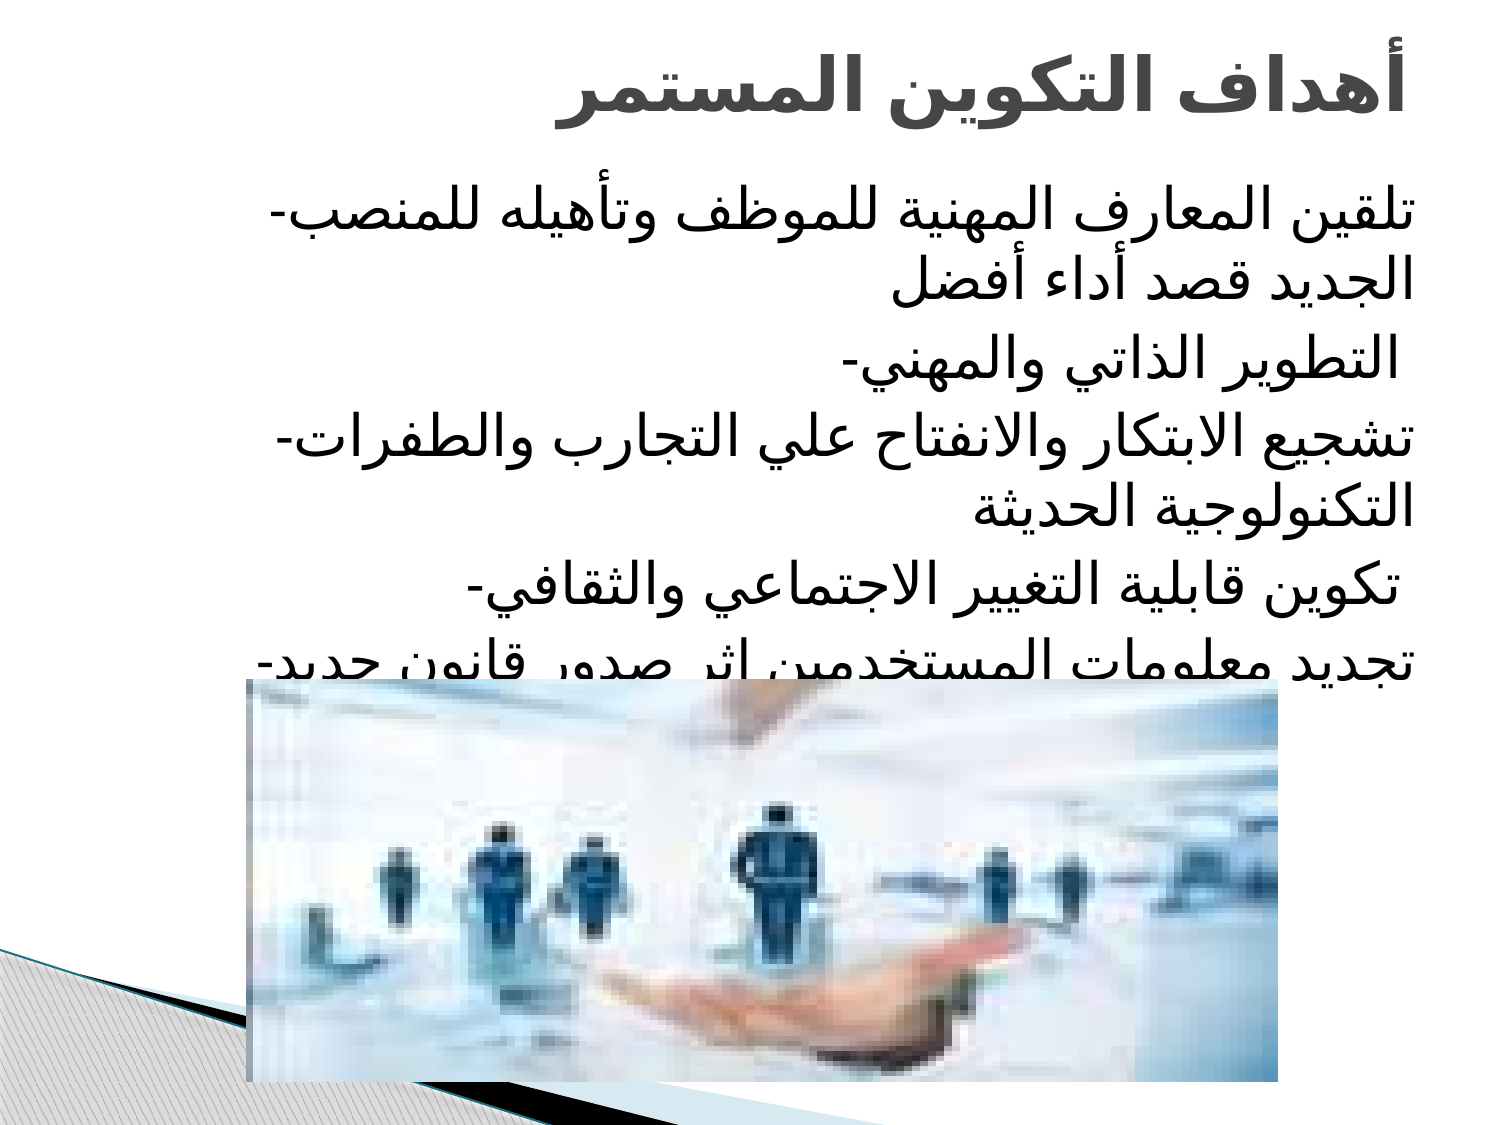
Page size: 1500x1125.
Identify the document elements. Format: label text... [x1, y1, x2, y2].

picture [245, 679, 1278, 1082]
title أهداف التكوين المستمر [75, 45, 1425, 118]
list -تلقين المعارف المهنية للموظف وتأهيله للمنصب الجديد قصد أداء أفضل -التطوير الذاتي والمهني -تشجيع الابتكار والانفتاح علي التجارب والطفرات التكنولوجية الحديثة -تكوين قابلية التغيير الاجتماعي والثقافي -تجديد معلومات المستخدمين اثر صدور قانون جديد [82, 164, 1432, 907]
